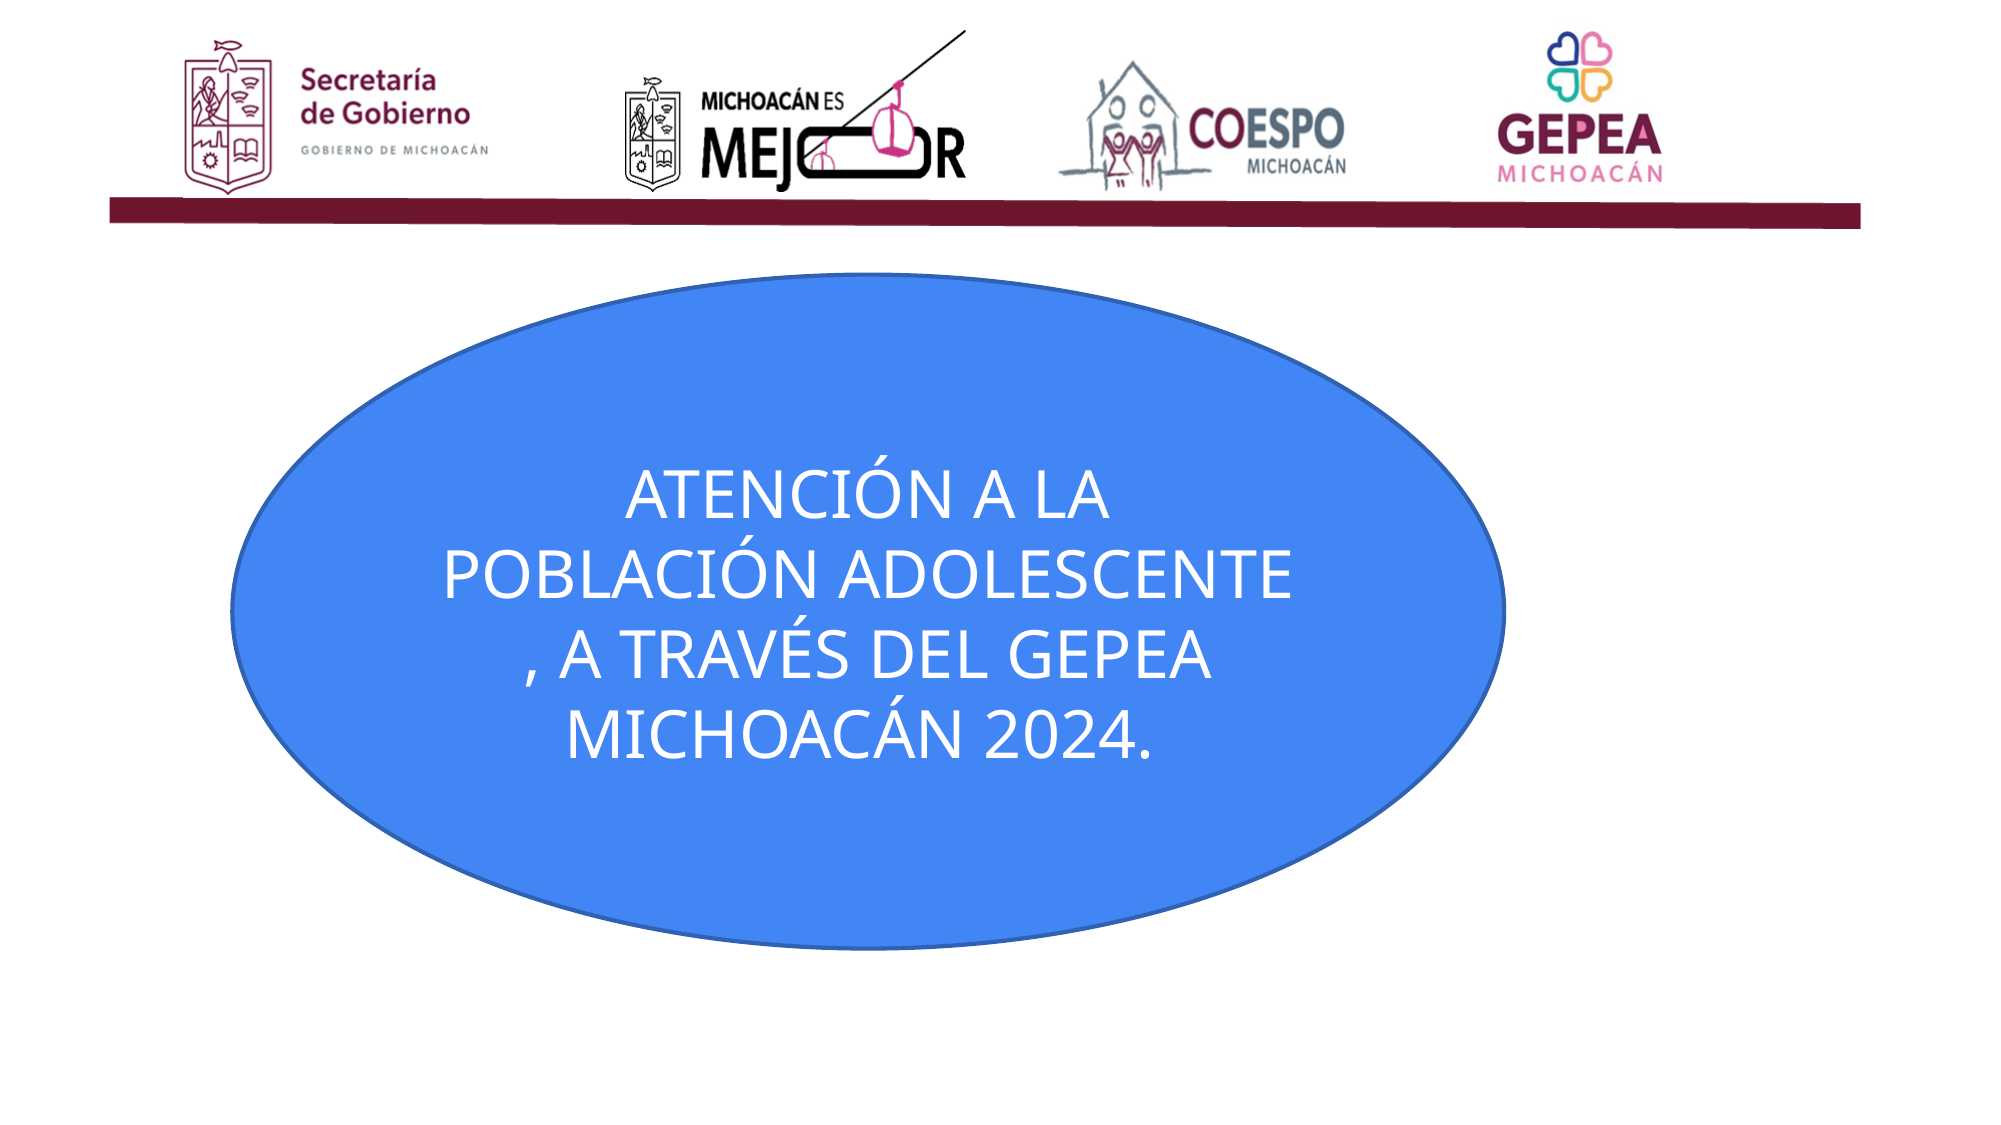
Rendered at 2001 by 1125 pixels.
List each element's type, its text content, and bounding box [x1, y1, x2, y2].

picture [624, 30, 966, 192]
picture [109, 12, 1874, 229]
text_box ATENCIÓN A LA POBLACIÓN ADOLESCENTE , A TRAVÉS DEL GEPEA MICHOACÁN 2024. [230, 272, 1507, 951]
